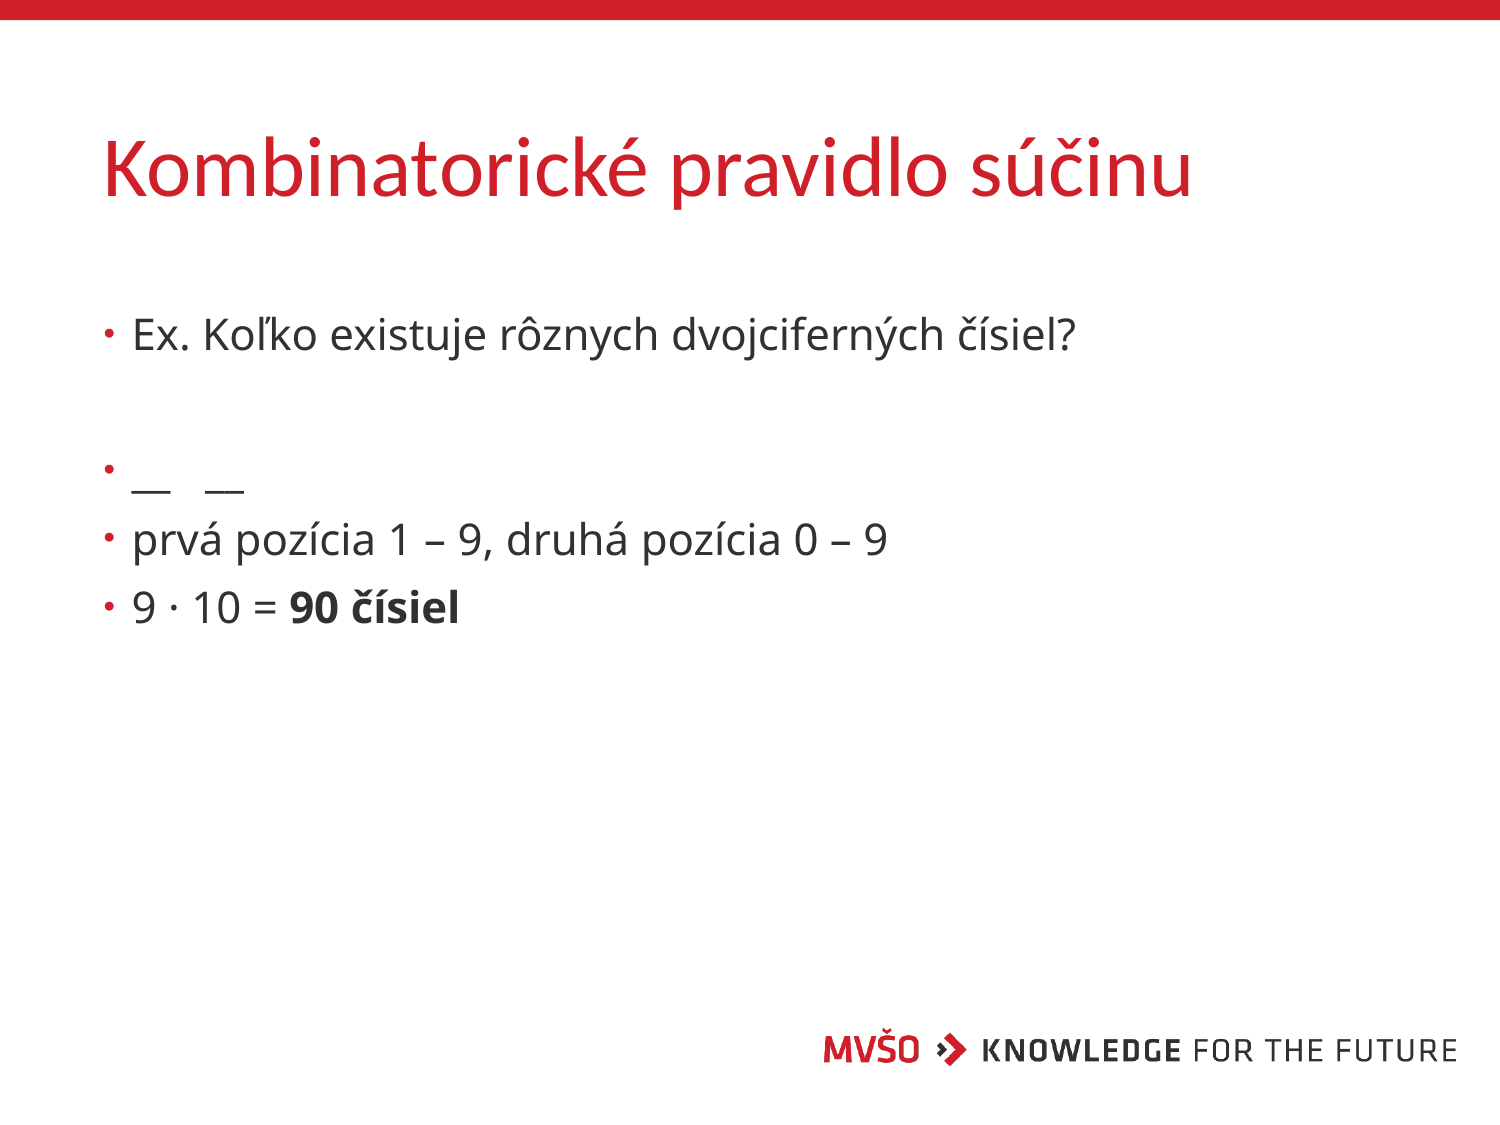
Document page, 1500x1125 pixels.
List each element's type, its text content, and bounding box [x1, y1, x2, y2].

picture [824, 1028, 1456, 1066]
list Ex. Koľko existuje rôznych dvojciferných čísiel? __ __ prvá pozícia 1 – 9, druhá pozícia 0 – 9 9 · 10 = 90 čísiel [88, 299, 1412, 969]
title Kombinatorické pravidlo súčinu [88, 59, 1412, 278]
